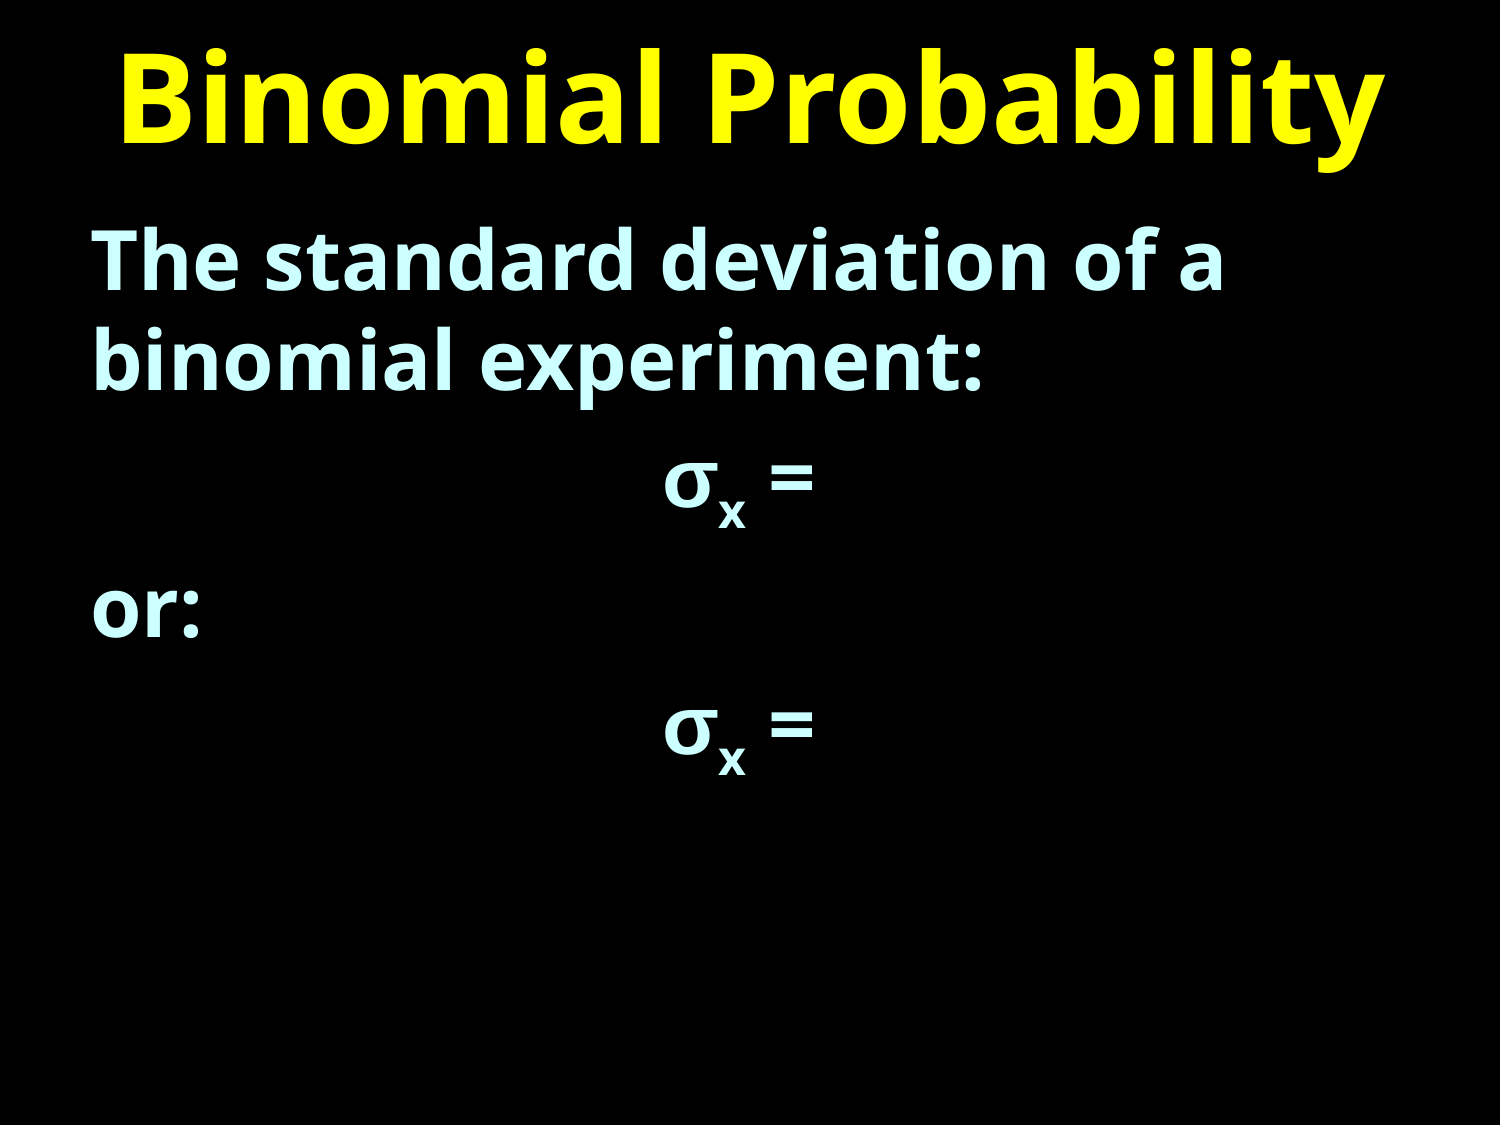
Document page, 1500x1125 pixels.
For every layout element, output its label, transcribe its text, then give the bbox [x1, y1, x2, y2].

title Binomial Probability [0, 0, 1500, 188]
